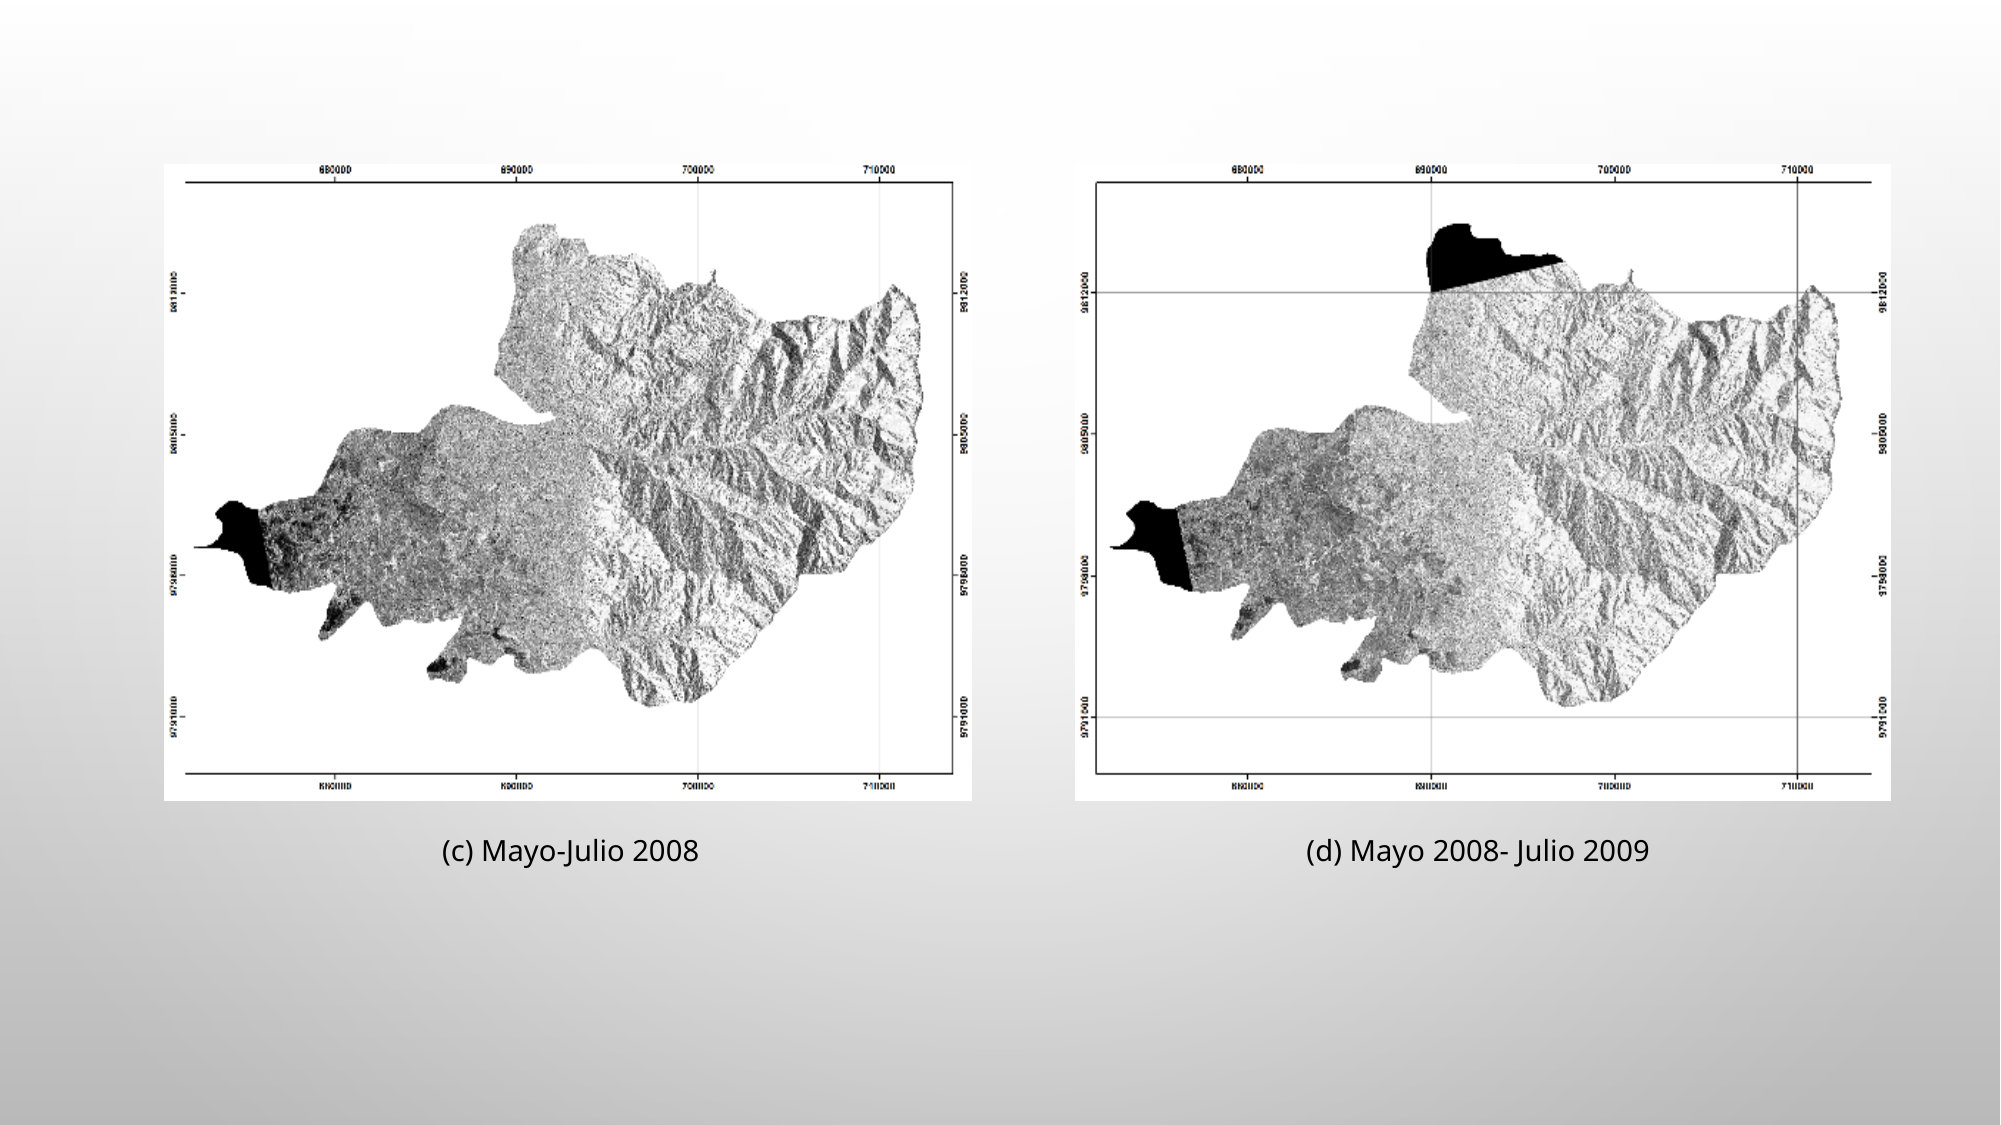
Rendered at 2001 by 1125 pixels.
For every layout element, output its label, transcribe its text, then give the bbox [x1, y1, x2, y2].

picture [0, 0, 2000, 1125]
text_box (c) Mayo-Julio 2008 (d) Mayo 2008- Julio 2009 [353, 822, 1797, 875]
